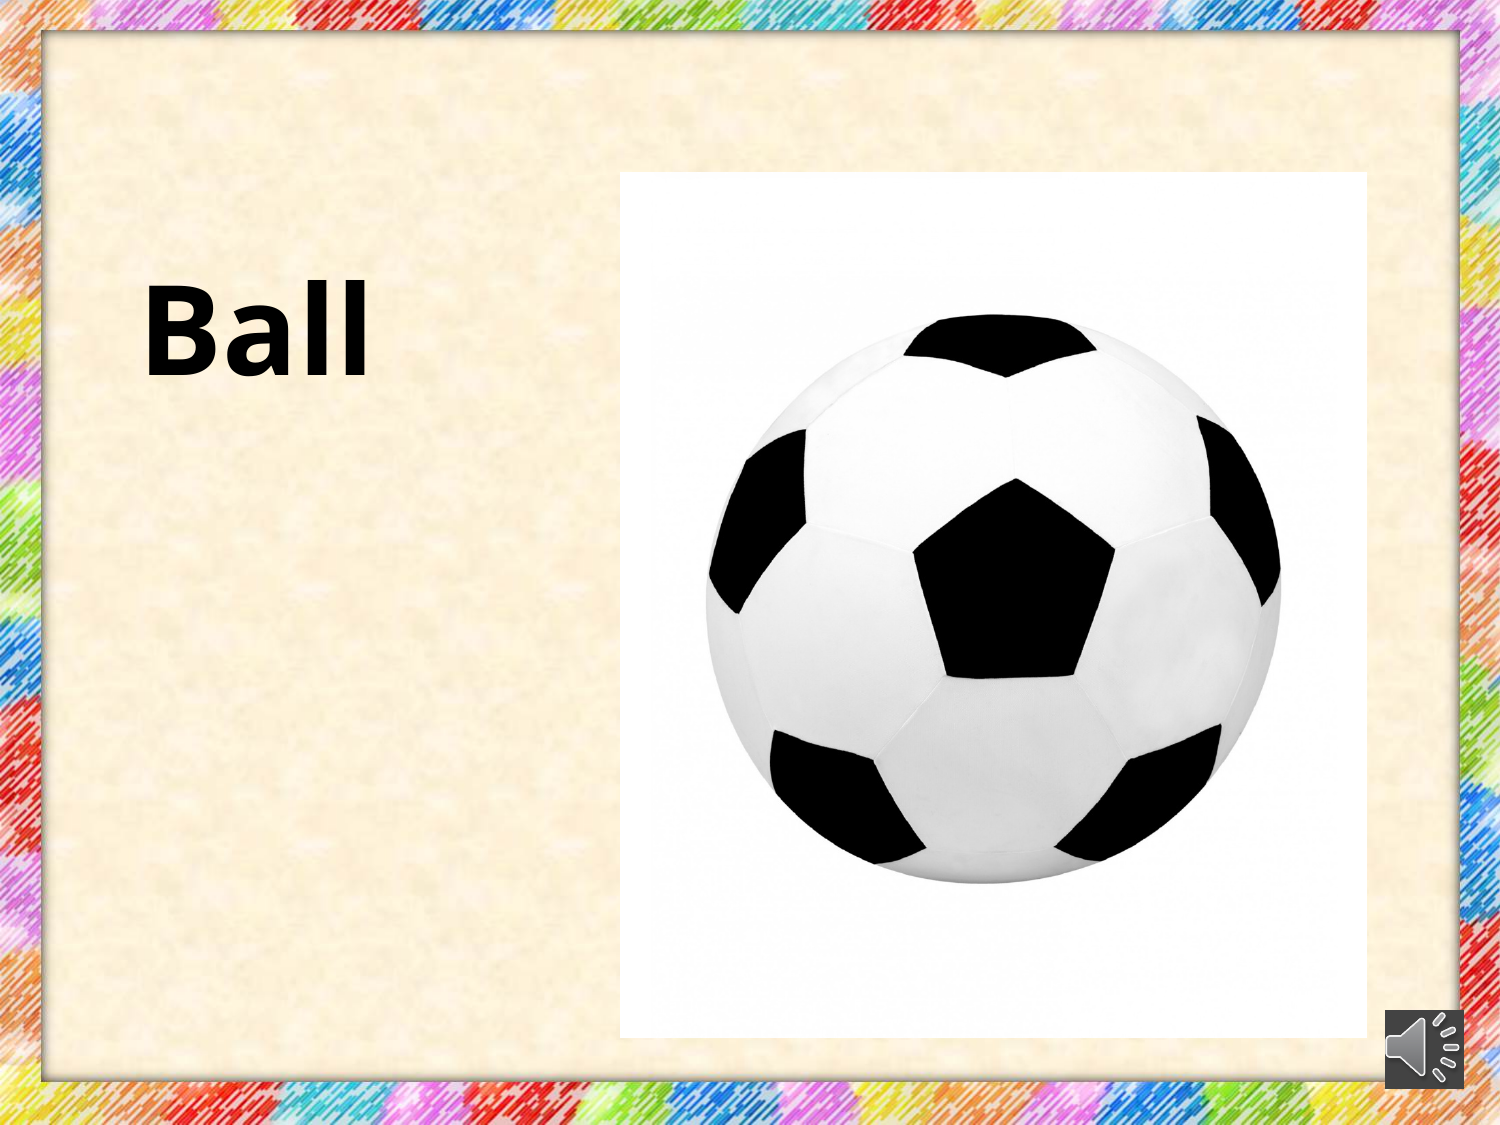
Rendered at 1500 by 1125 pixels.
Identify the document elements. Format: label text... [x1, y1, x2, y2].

picture [0, 0, 1500, 1125]
text_box Ball [123, 243, 614, 409]
